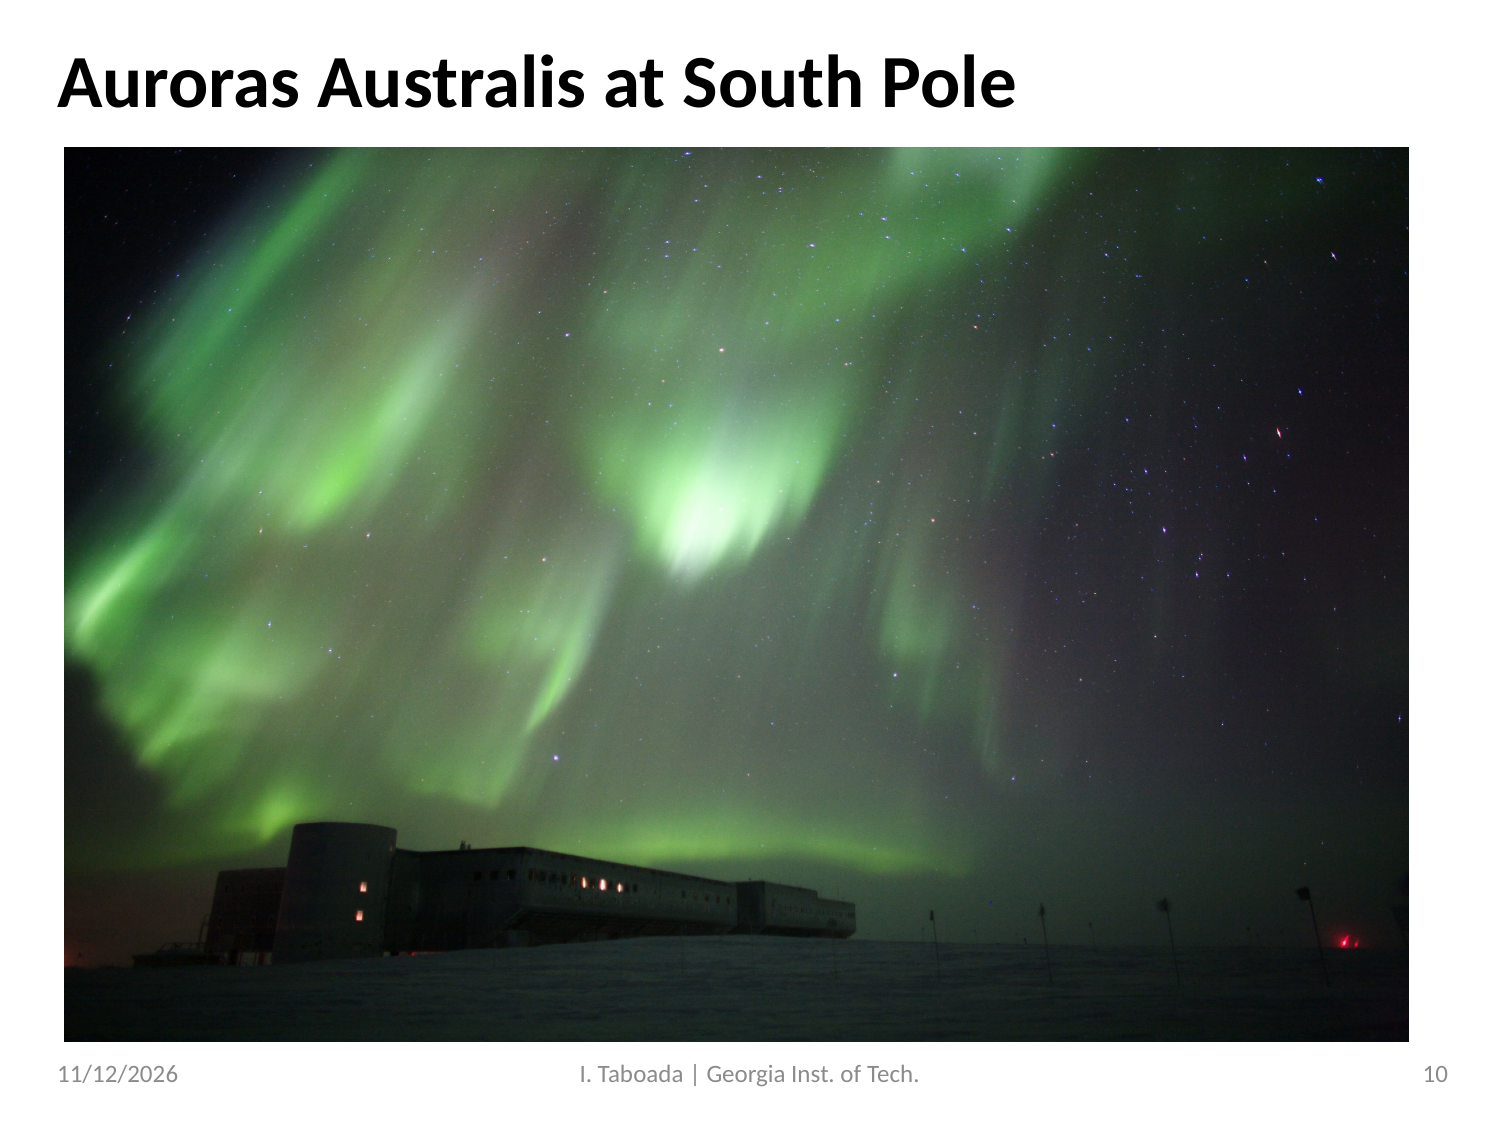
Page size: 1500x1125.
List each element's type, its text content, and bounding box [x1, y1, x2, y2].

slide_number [42, 1042, 393, 1103]
slide_number 10 [1113, 1042, 1464, 1103]
title Auroras Australis at South Pole [42, 7, 1465, 148]
footer I. Taboada | Georgia Inst. of Tech. [512, 1050, 988, 1103]
picture [64, 147, 1409, 1042]
